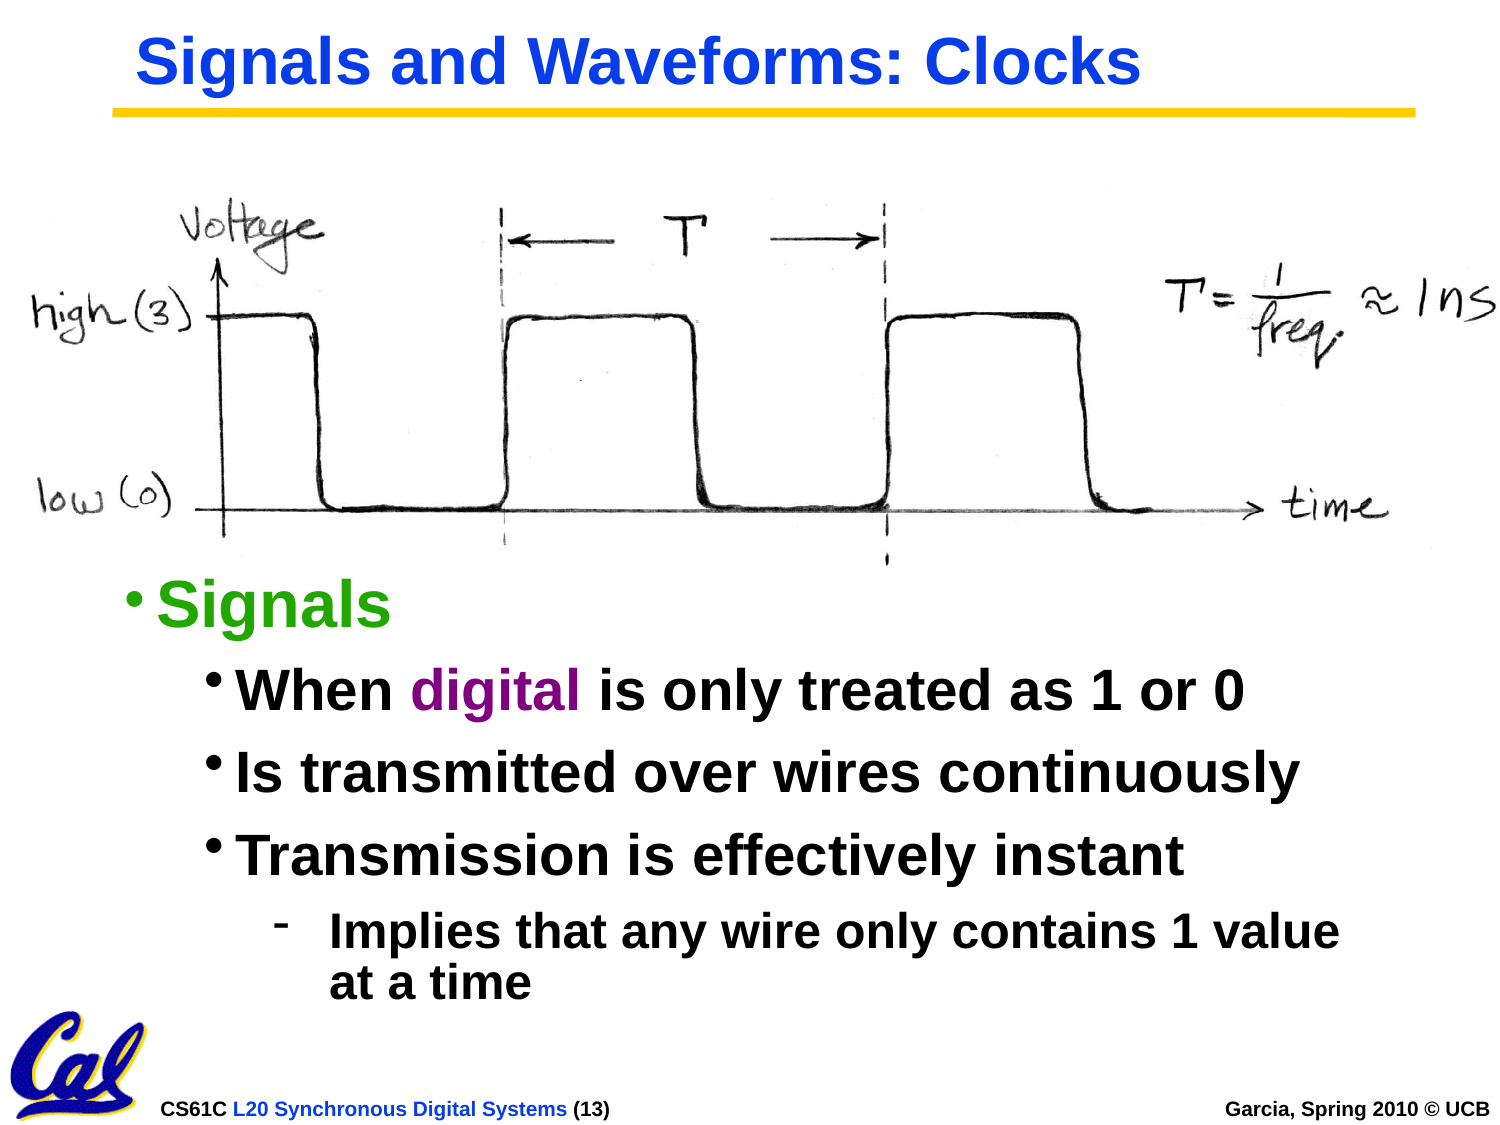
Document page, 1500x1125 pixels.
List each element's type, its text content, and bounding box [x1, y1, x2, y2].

title Signals and Waveforms: Clocks [124, 24, 1158, 104]
picture [10, 1011, 150, 1121]
text_box Signals When digital is only treated as 1 or 0 Is transmitted over wires continuously Transmission is effectively instant Implies that any wire only contains 1 value at a time [112, 594, 1400, 1014]
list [24, 187, 1500, 585]
